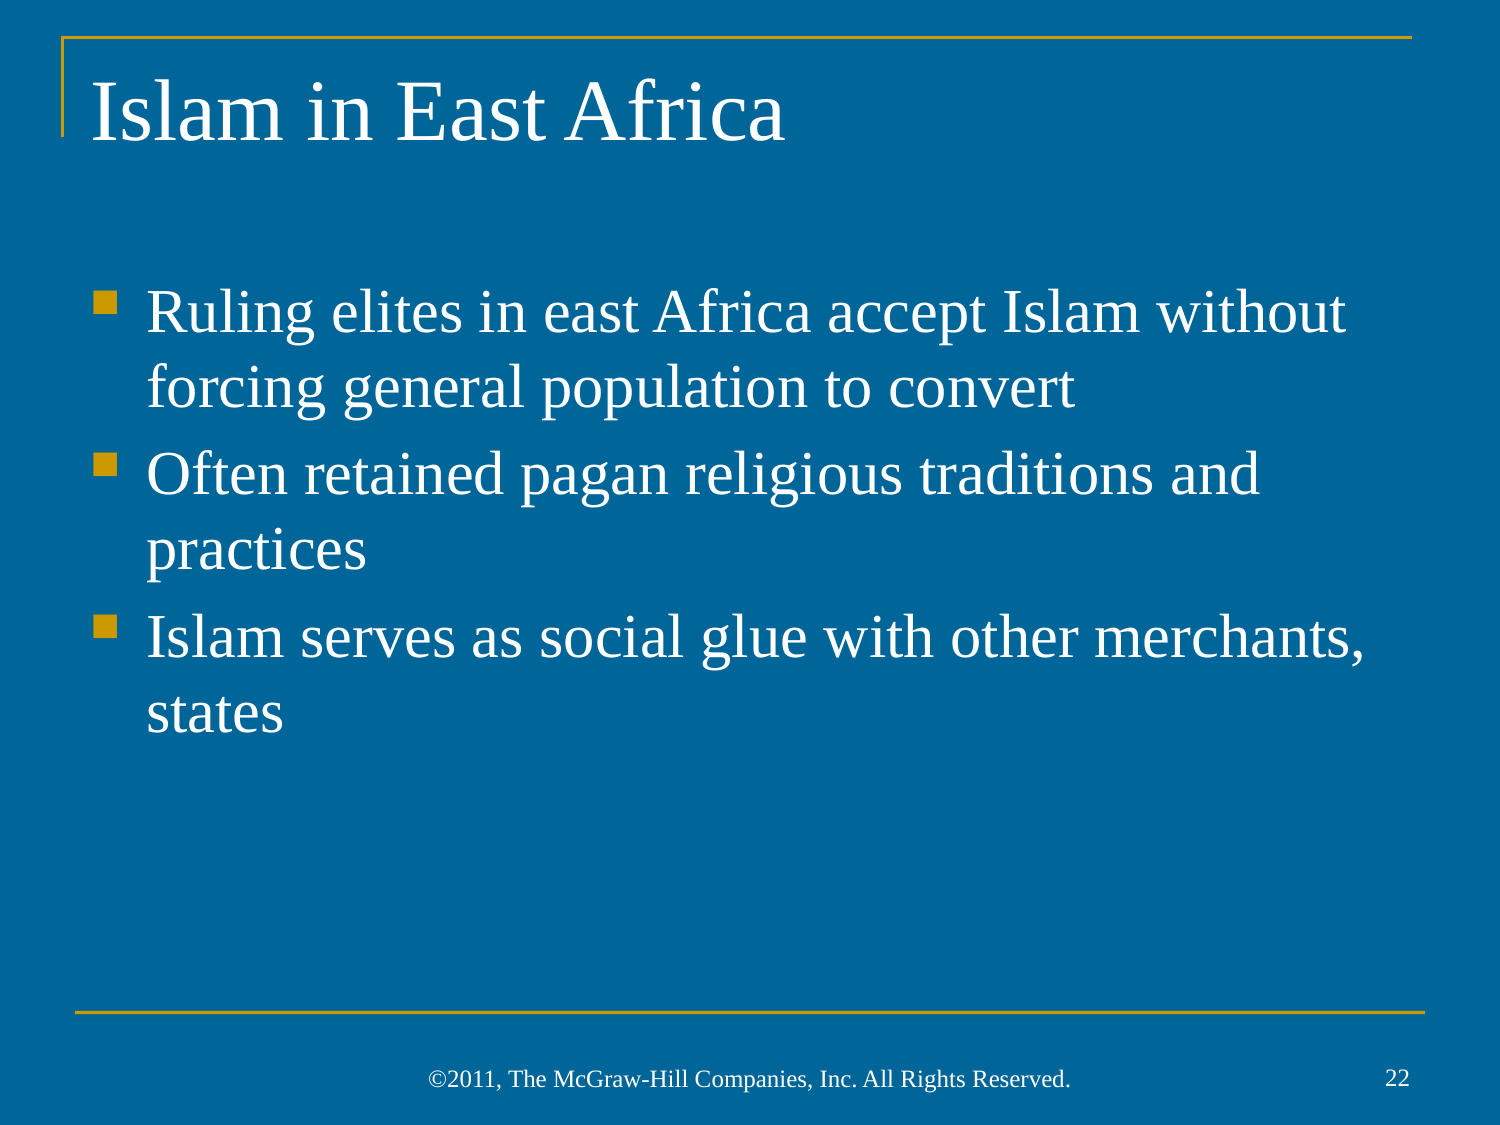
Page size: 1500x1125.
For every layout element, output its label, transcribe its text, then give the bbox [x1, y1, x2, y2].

slide_number 22 [1074, 1023, 1426, 1100]
footer ©2011, The McGraw-Hill Companies, Inc. All Rights Reserved. [324, 1024, 1176, 1101]
list Ruling elites in east Africa accept Islam without forcing general population to convert Often retained pagan religious traditions and practices Islam serves as social glue with other merchants, states [74, 262, 1426, 1006]
title Islam in East Africa [74, 45, 1426, 233]
